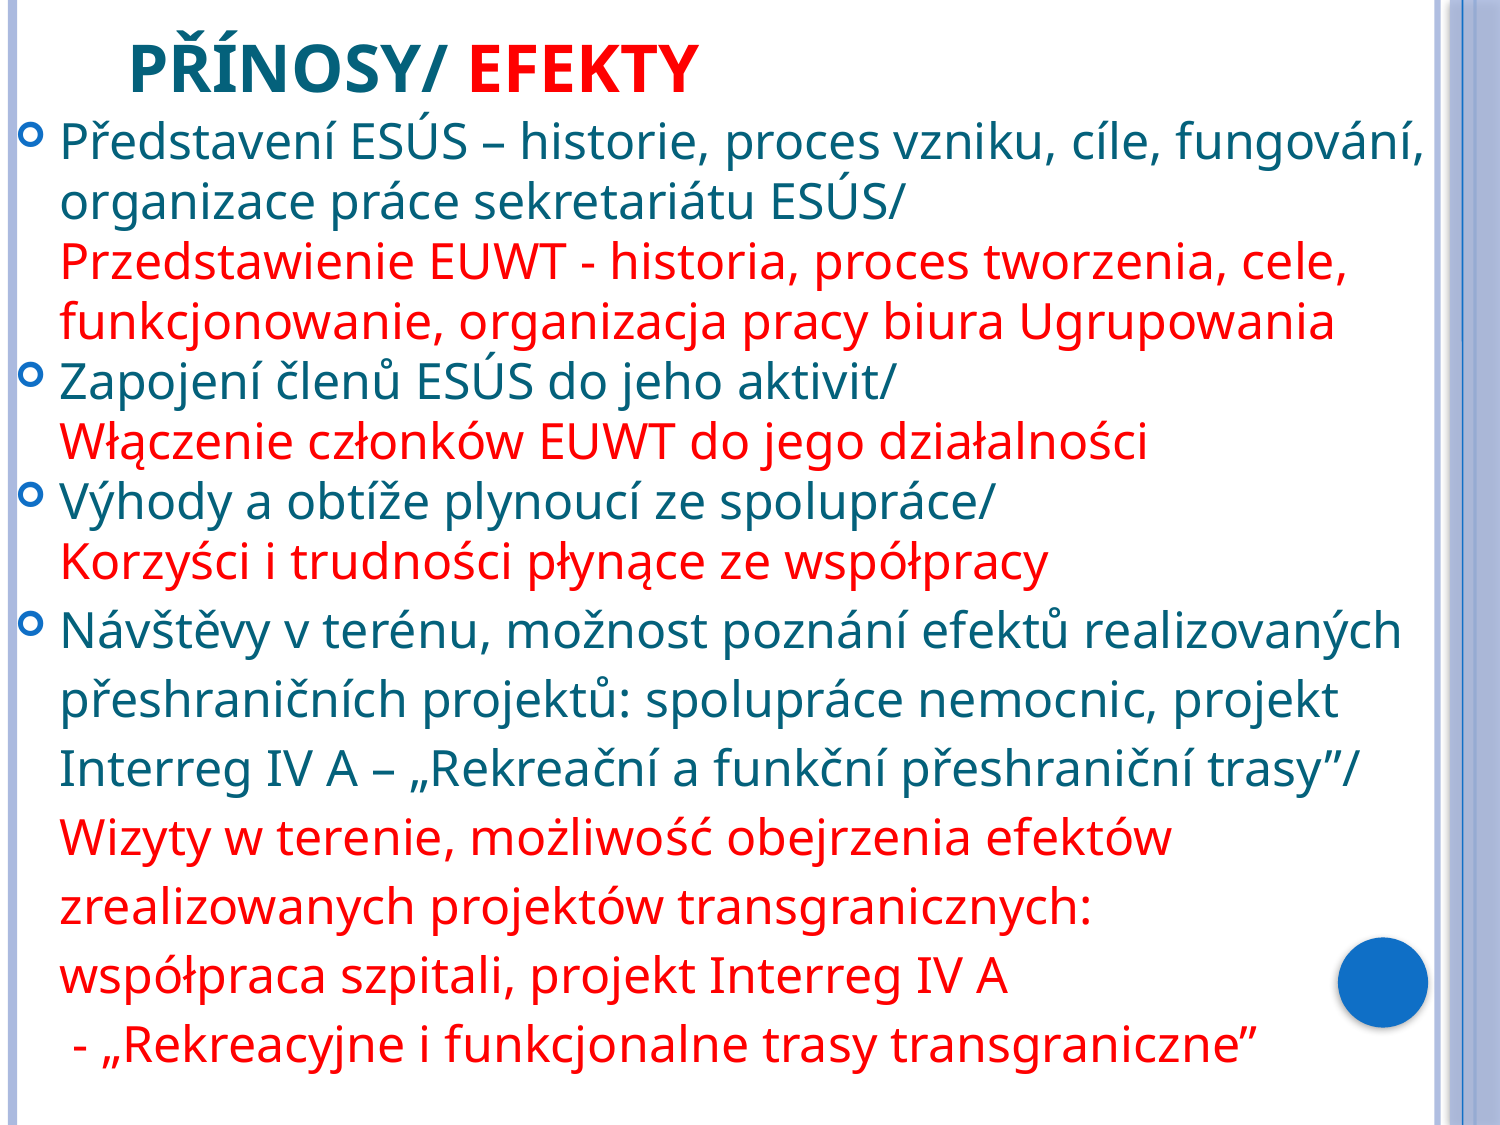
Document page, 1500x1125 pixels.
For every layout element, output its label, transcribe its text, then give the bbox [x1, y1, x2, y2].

title Přínosy/ Efekty [112, 19, 1388, 101]
list Představení ESÚS – historie, proces vzniku, cíle, fungování, organizace práce sekretariátu ESÚS/ Przedstawienie EUWT - historia, proces tworzenia, cele, funkcjonowanie, organizacja pracy biura Ugrupowania Zapojení členů ESÚS do jeho aktivit/ Włączenie członków EUWT do jego działalności Výhody a obtíže plynoucí ze spolupráce/ Korzyści i trudności płynące ze współpracy Návštěvy v terénu, možnost poznání efektů realizovaných přeshraničních projektů: spolupráce nemocnic, projekt Interreg IV A – „Rekreační a funkční přeshraniční trasy”/ Wizyty w terenie, możliwość obejrzenia efektów zrealizowanych projektów transgranicznych: współpraca szpitali, projekt Interreg IV A - „Rekreacyjne i funkcjonalne trasy transgraniczne” [0, 101, 1459, 1001]
